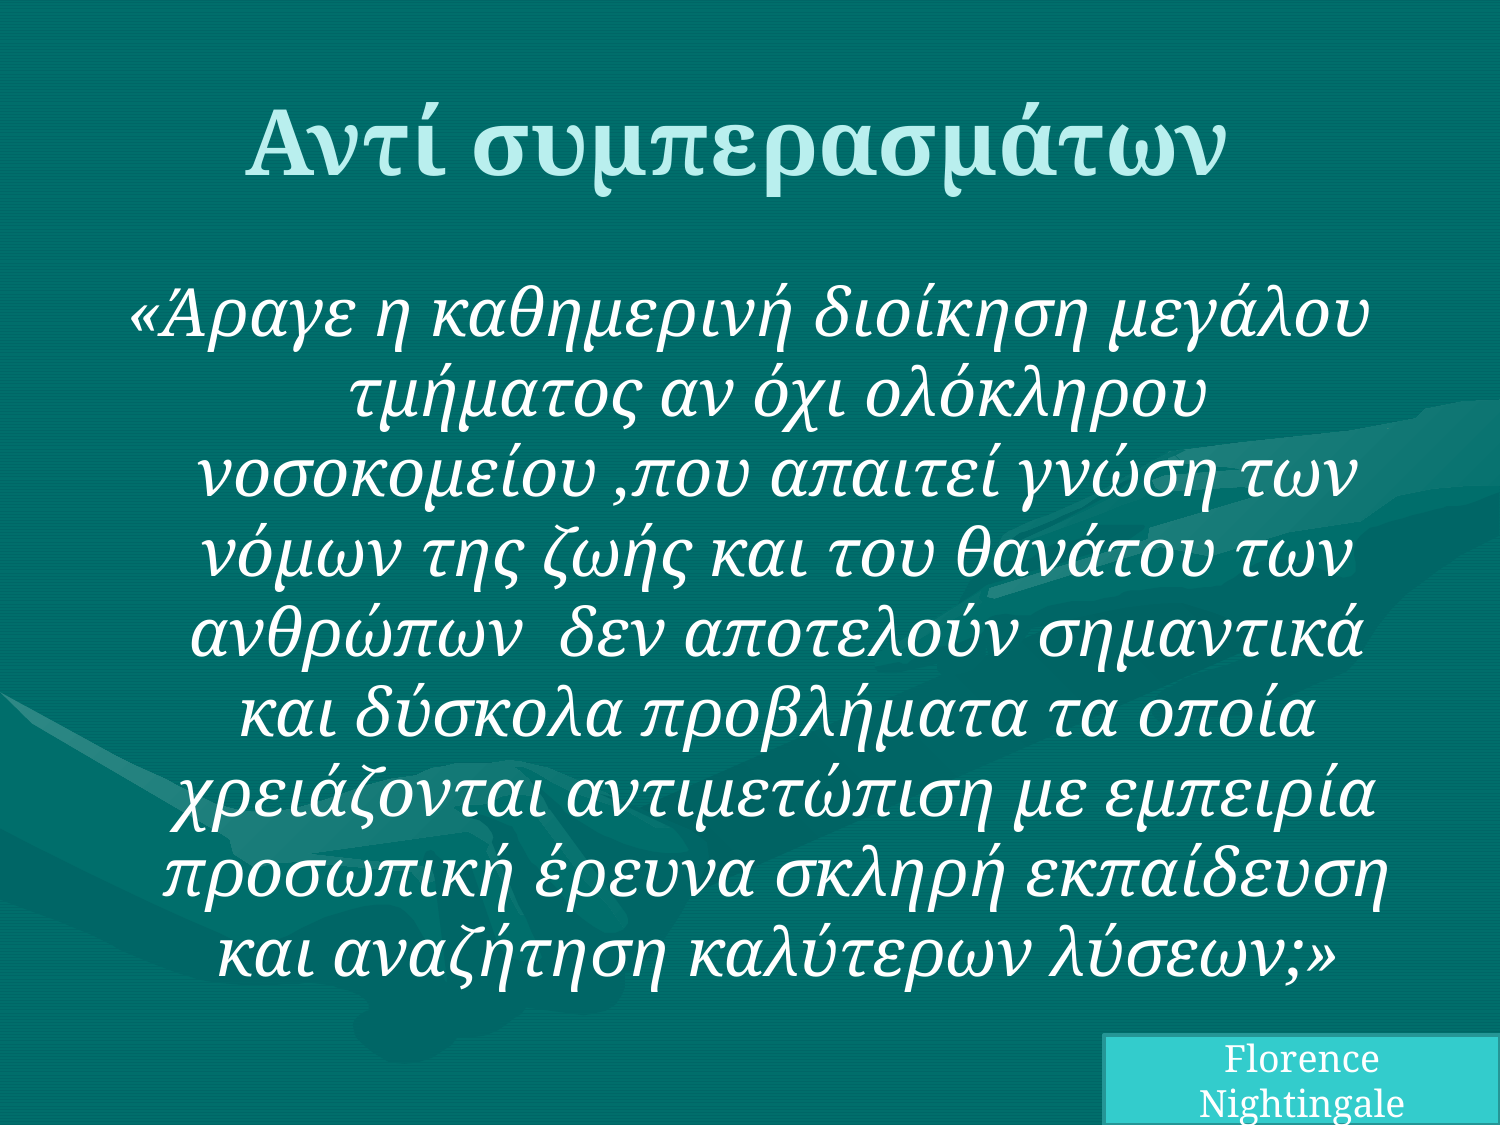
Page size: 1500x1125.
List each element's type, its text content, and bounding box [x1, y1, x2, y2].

list «Άραγε η καθημερινή διοίκηση μεγάλου τμήματος αν όχι ολόκληρου νοσοκομείου ,που απαιτεί γνώση των νόμων της ζωής και του θανάτου των ανθρώπων δεν αποτελούν σημαντικά και δύσκολα προβλήματα τα οποία χρειάζονται αντιμετώπιση με εμπειρία προσωπική έρευνα σκληρή εκπαίδευση και αναζήτηση καλύτερων λύσεων;» [74, 262, 1426, 1001]
title Αντί συμπερασμάτων [74, 44, 1426, 233]
text_box Florence Nightingale [1102, 1033, 1500, 1125]
